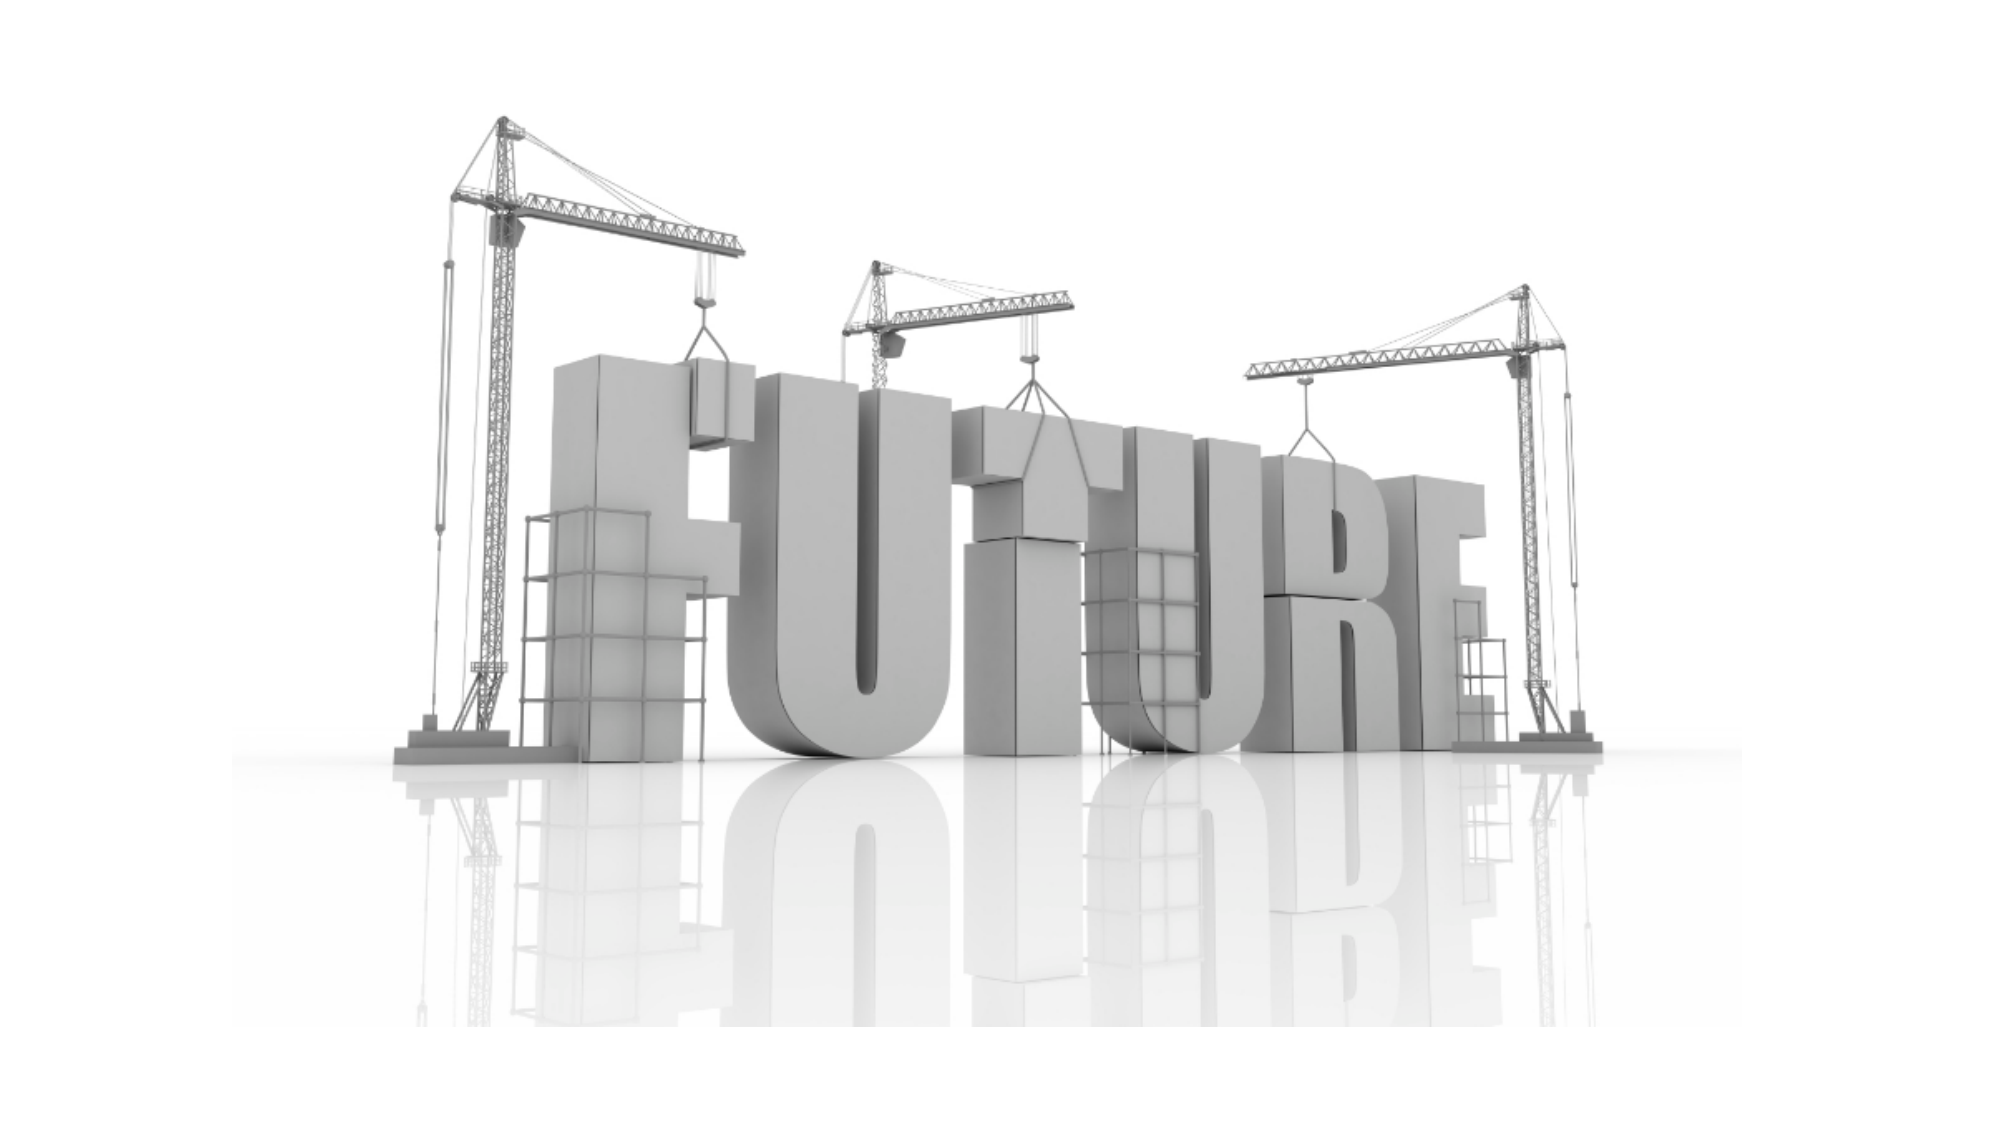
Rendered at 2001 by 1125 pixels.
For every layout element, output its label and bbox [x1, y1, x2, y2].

picture [232, 0, 1742, 1028]
